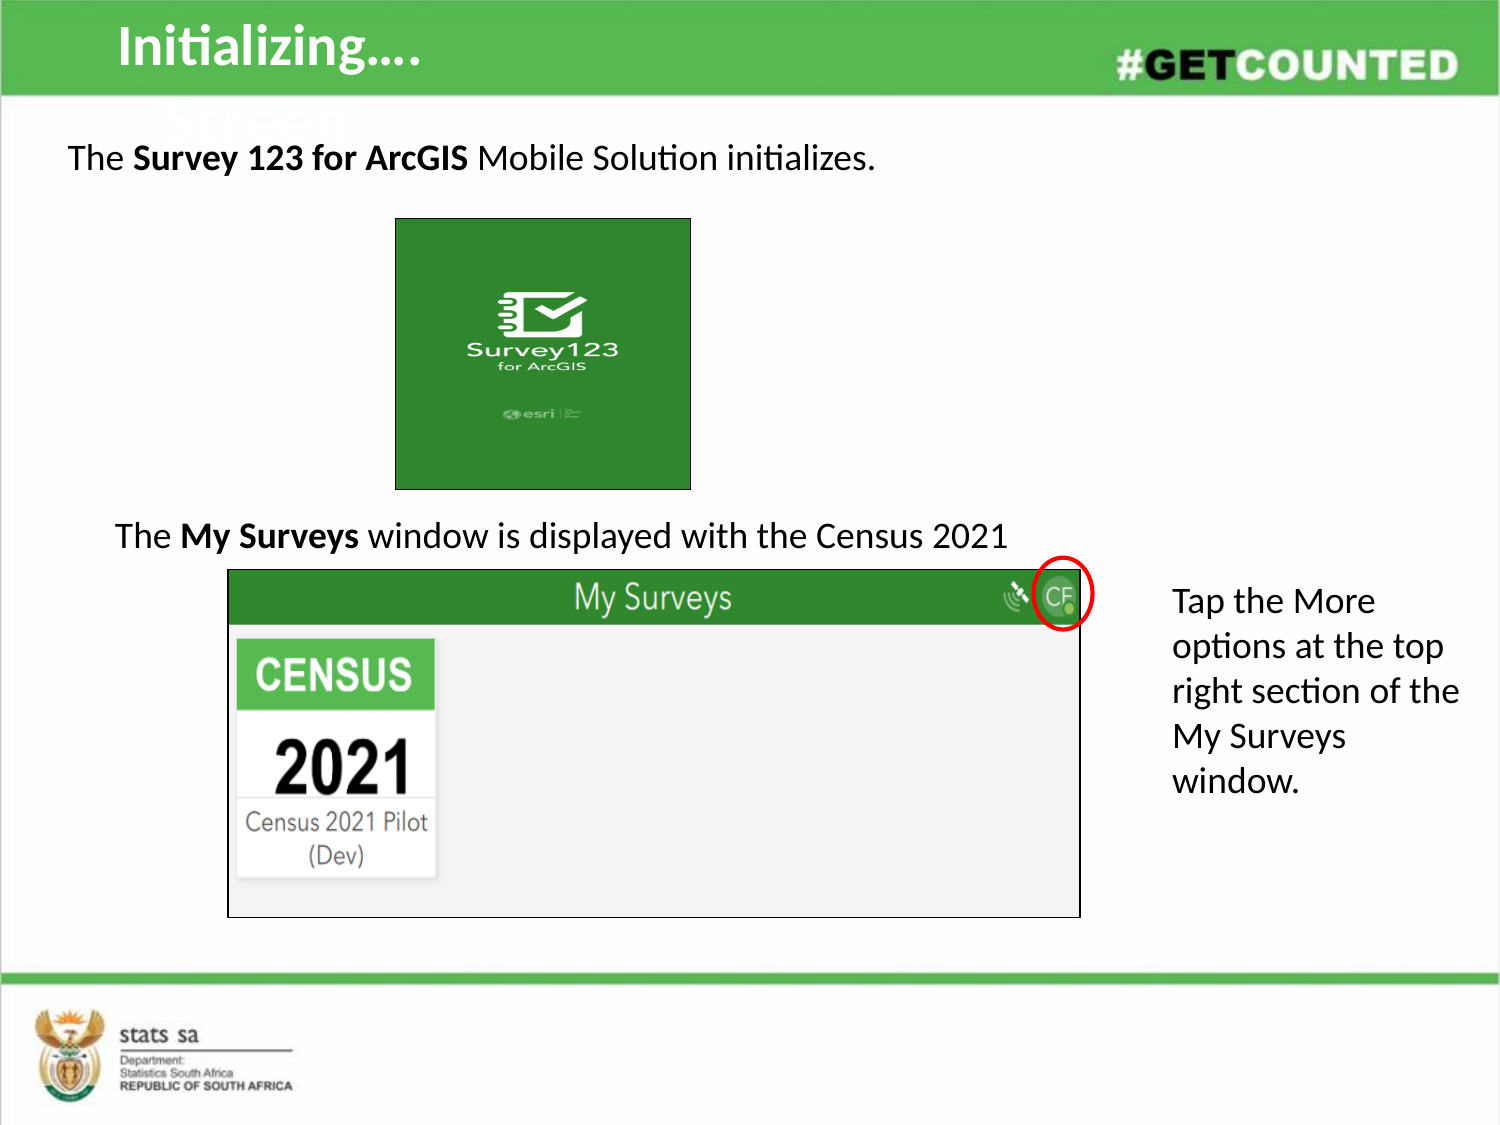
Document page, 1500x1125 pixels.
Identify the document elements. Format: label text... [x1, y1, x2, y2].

text_box Initializing…. Screen [0, 0, 514, 165]
text_box The My Surveys window is displayed with the Census 2021 [100, 503, 1235, 564]
picture [0, 0, 1500, 1125]
text_box The Survey 123 for ArcGIS Mobile Solution initializes. [53, 125, 1069, 186]
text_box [1033, 557, 1498, 811]
